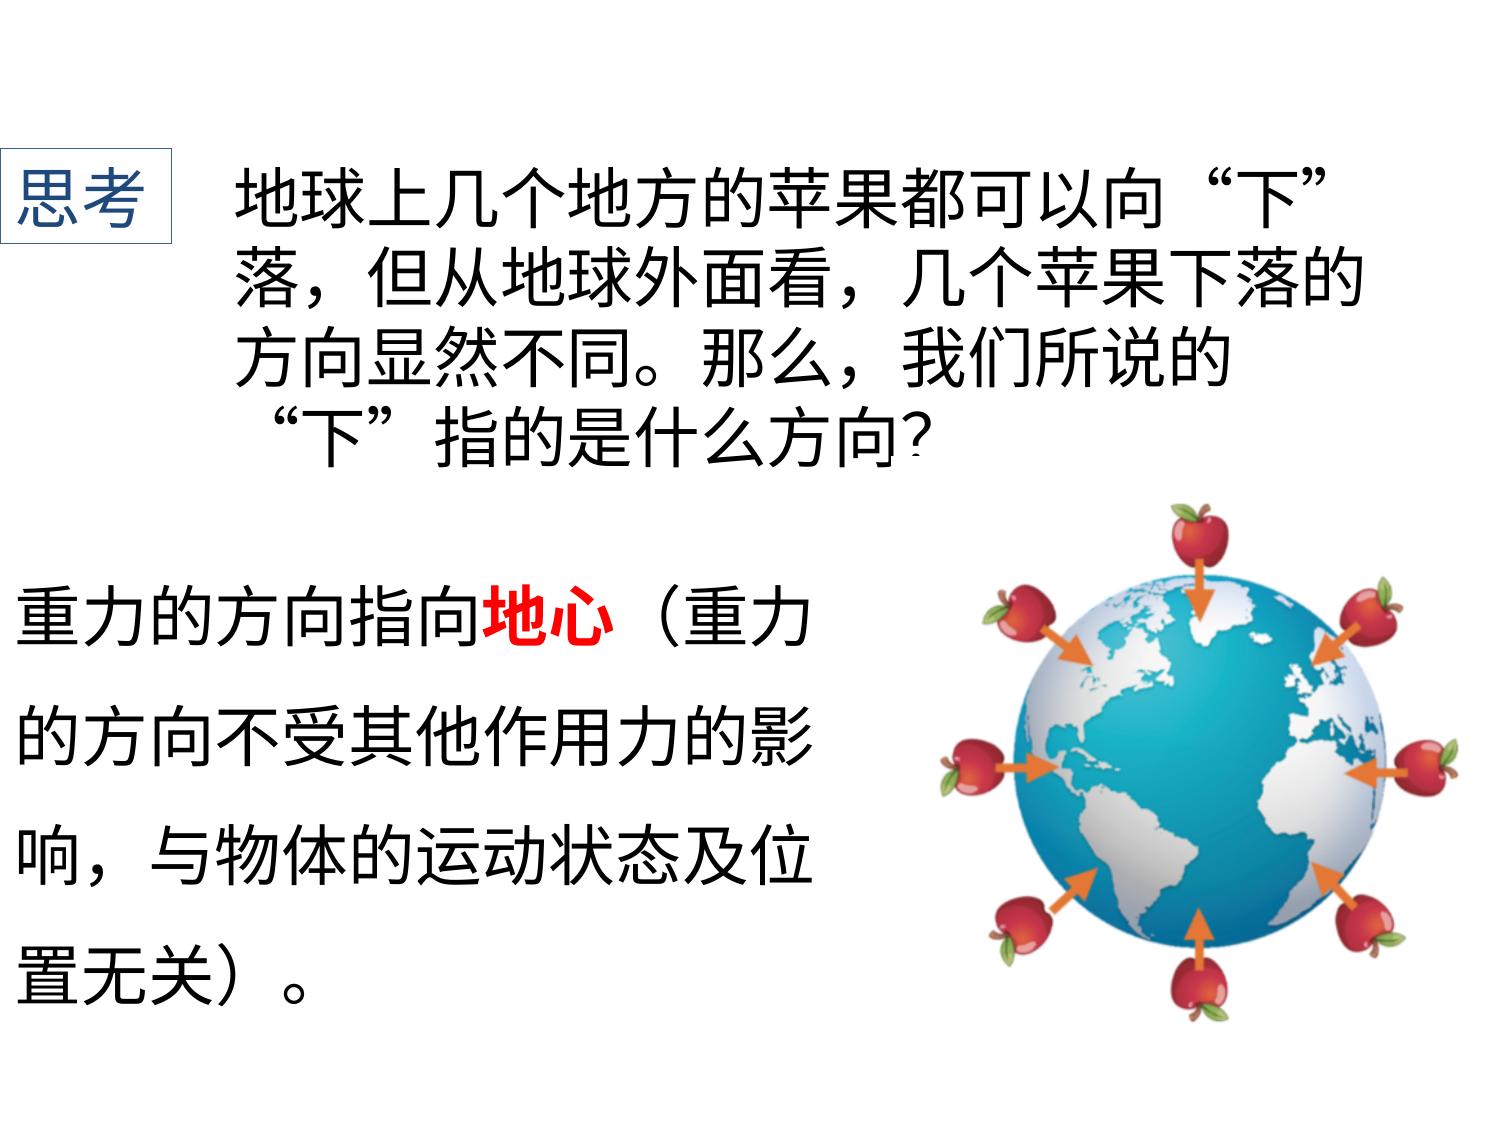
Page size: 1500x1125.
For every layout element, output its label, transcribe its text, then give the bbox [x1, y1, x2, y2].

picture [891, 455, 1500, 1060]
text_box 重力的方向指向地心（重力的方向不受其他作用力的影响，与物体的运动状态及位置无关）。 [0, 527, 868, 1022]
text_box 思考 [0, 148, 172, 244]
text_box 地球上几个地方的苹果都可以向“下”落，但从地球外面看，几个苹果下落的方向显然不同。那么，我们所说的“下”指的是什么方向？ [218, 148, 1412, 484]
